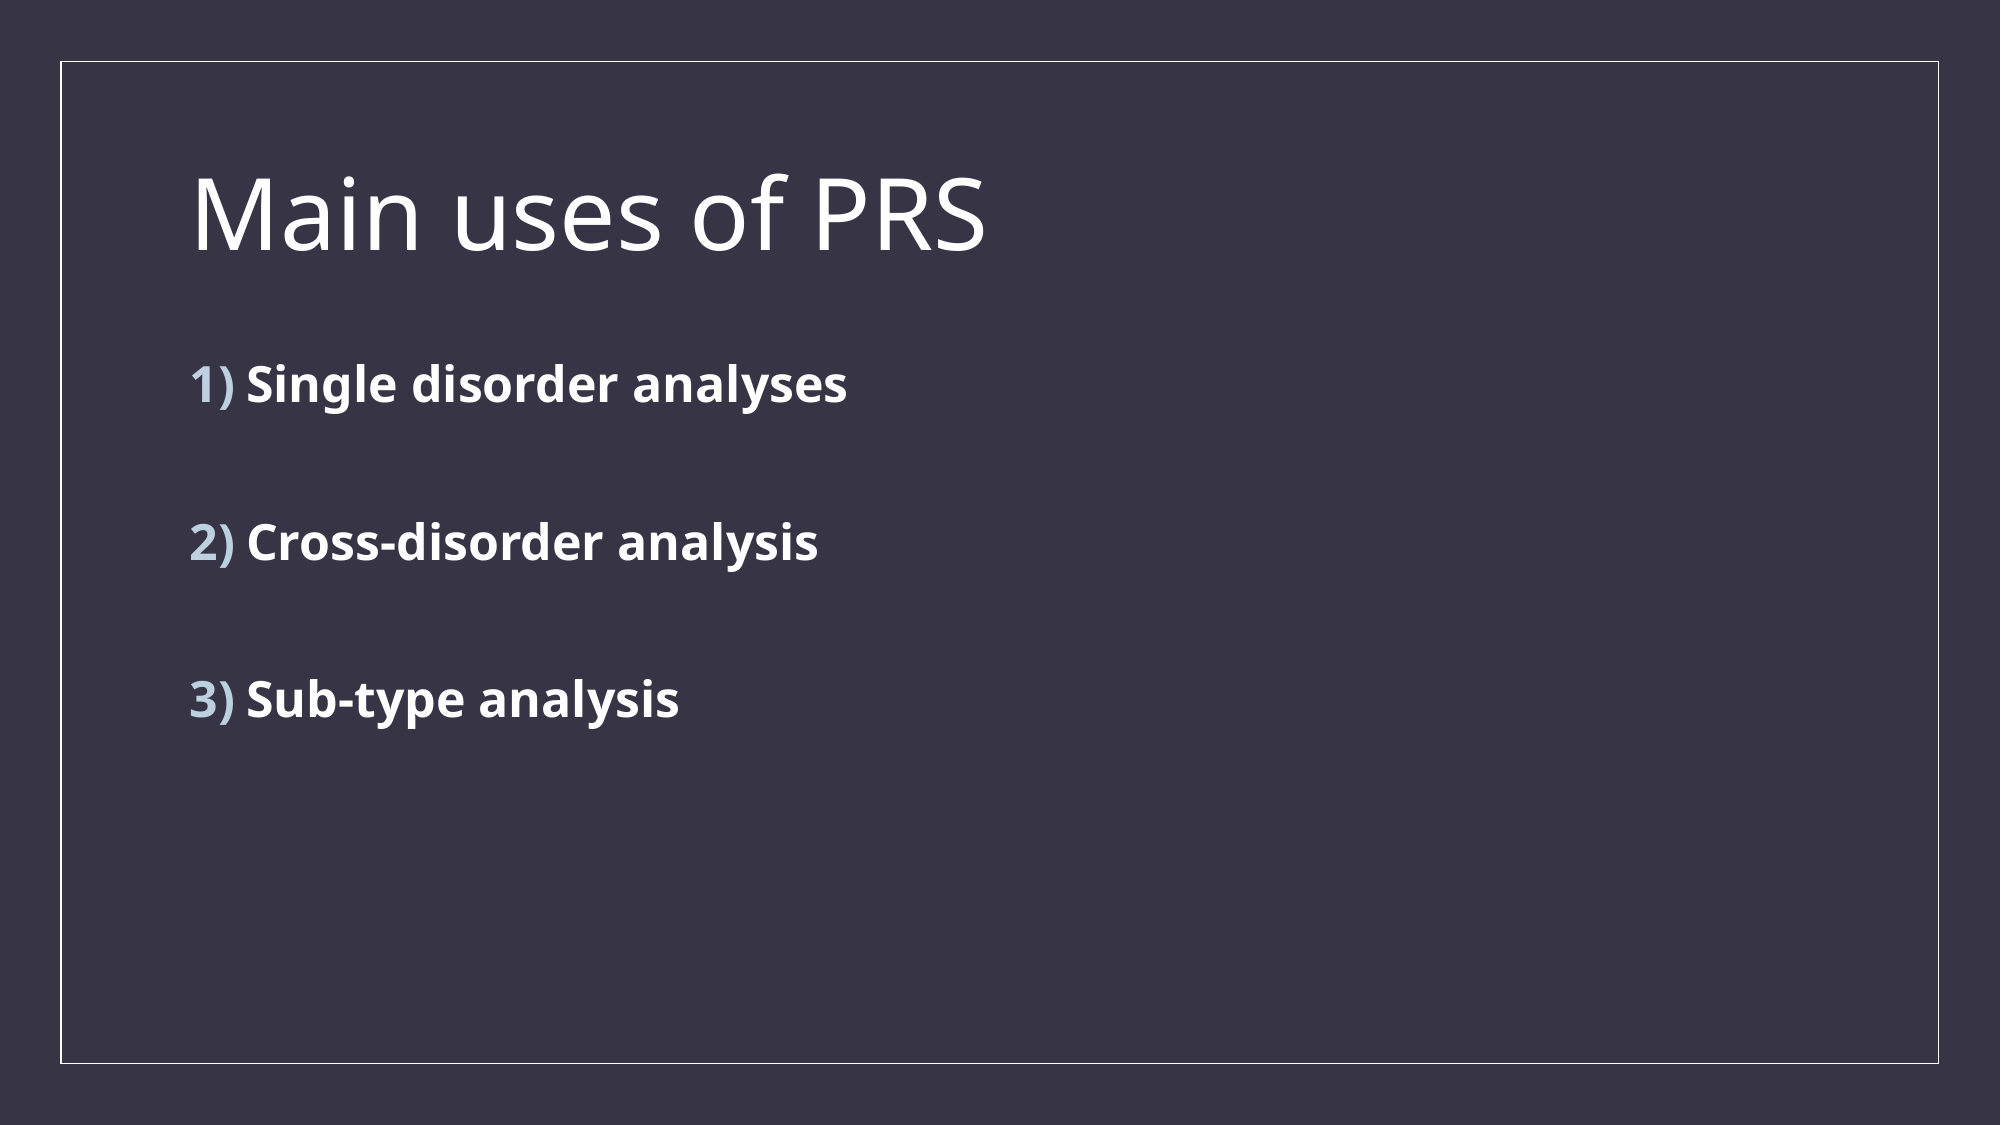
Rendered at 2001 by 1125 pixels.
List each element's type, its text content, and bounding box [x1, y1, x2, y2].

list Single disorder analyses Cross-disorder analysis Sub-type analysis [174, 345, 1825, 990]
title Main uses of PRS [174, 105, 1825, 331]
